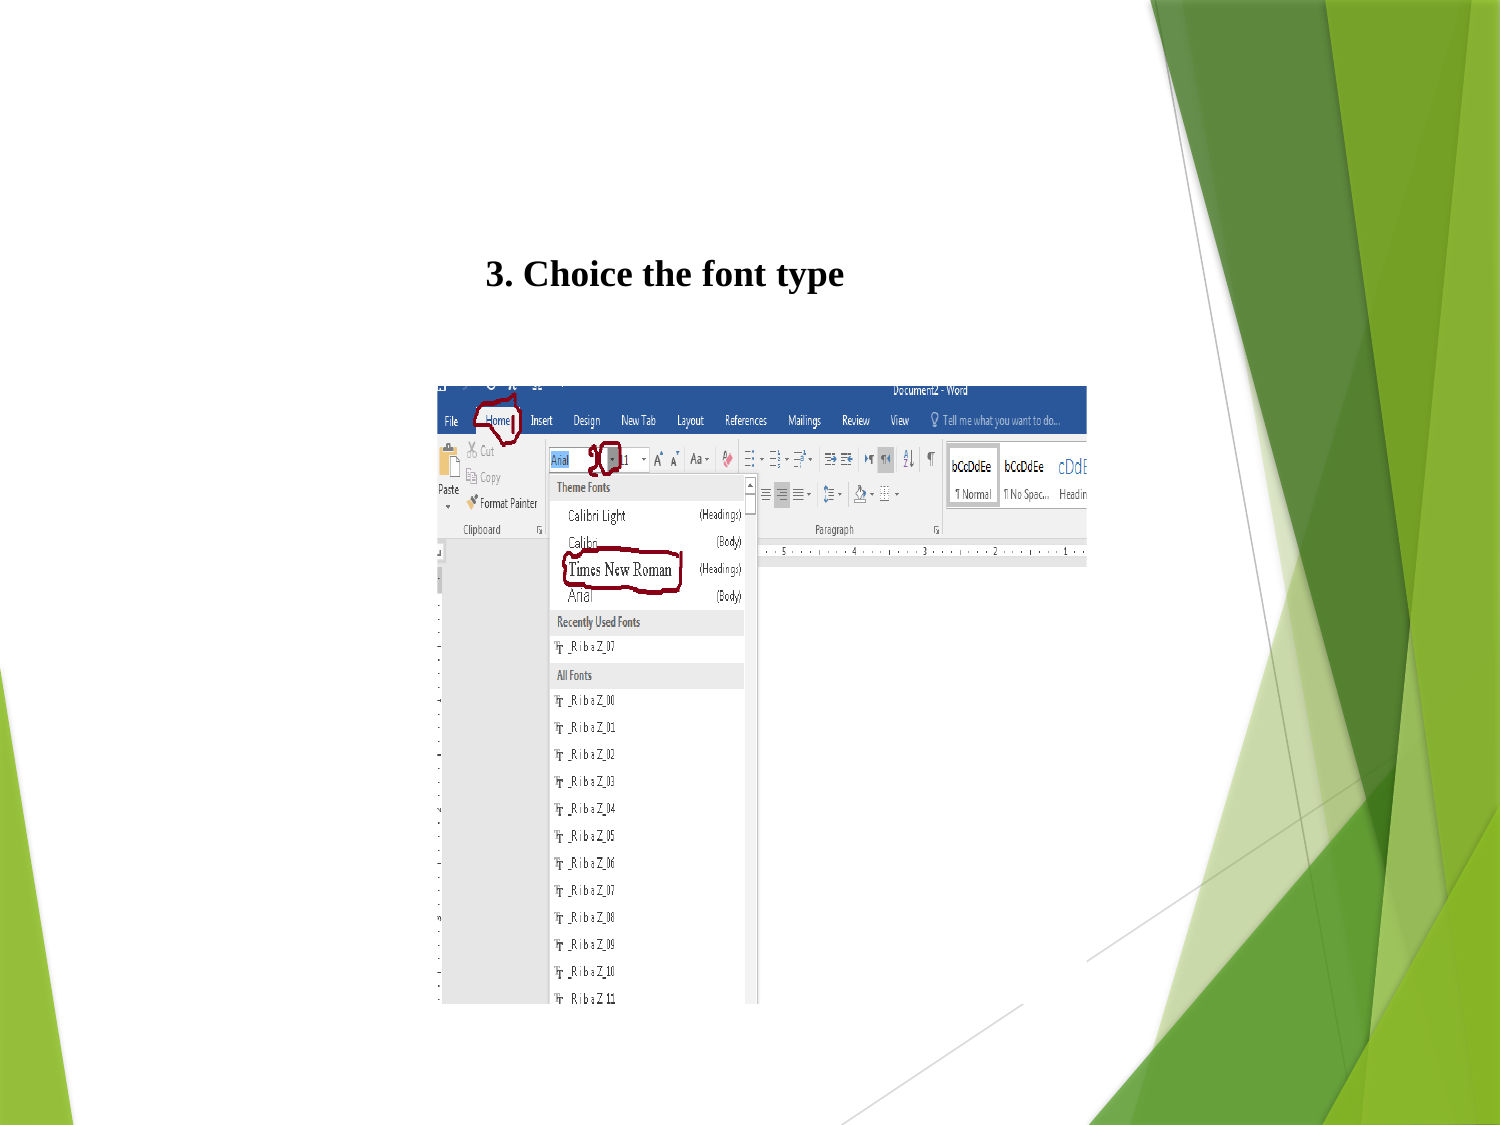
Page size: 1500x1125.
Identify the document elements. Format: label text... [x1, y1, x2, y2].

text_box 3. Choice the font type [469, 241, 943, 302]
text_box [437, 386, 1087, 1004]
